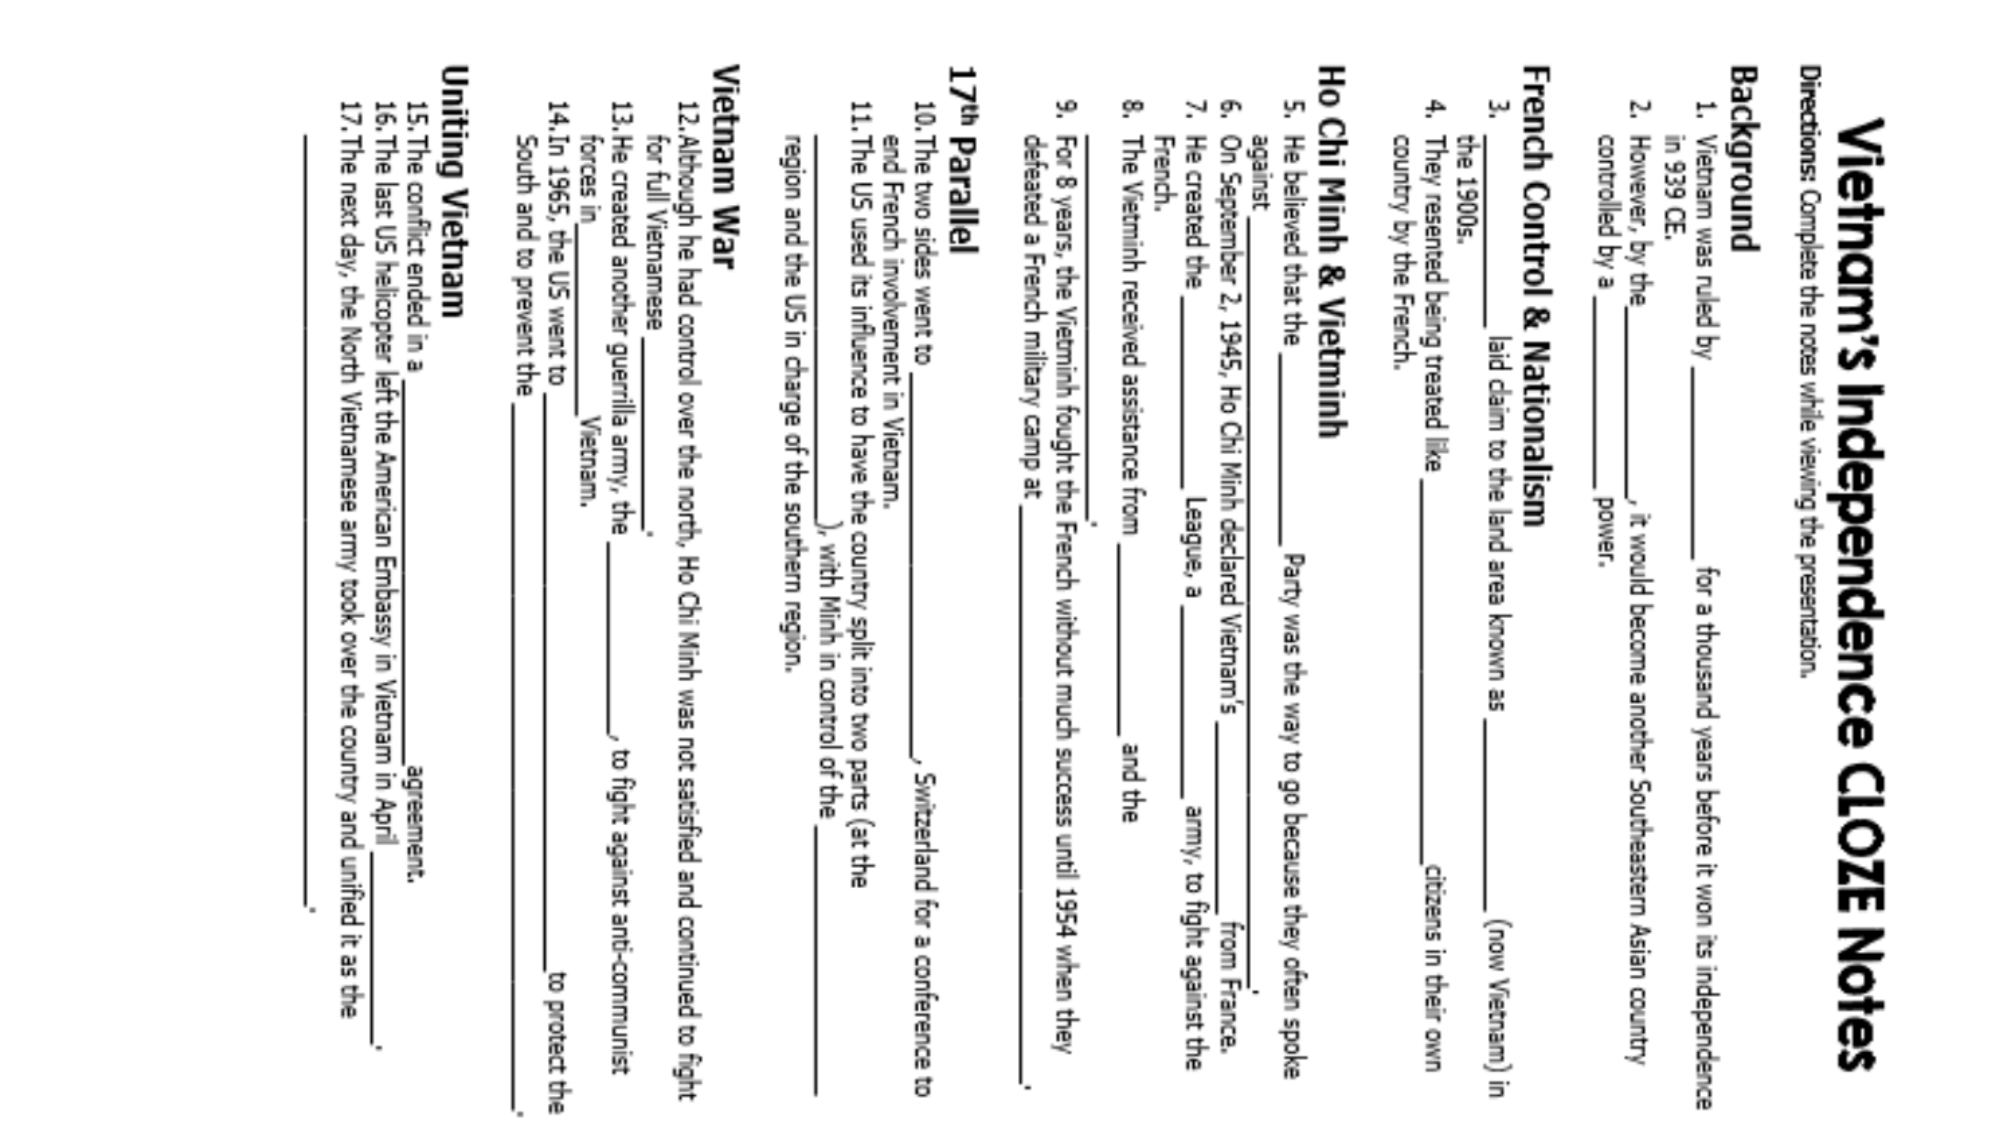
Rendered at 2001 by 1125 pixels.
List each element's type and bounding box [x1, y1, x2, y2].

picture [291, 0, 1891, 1125]
